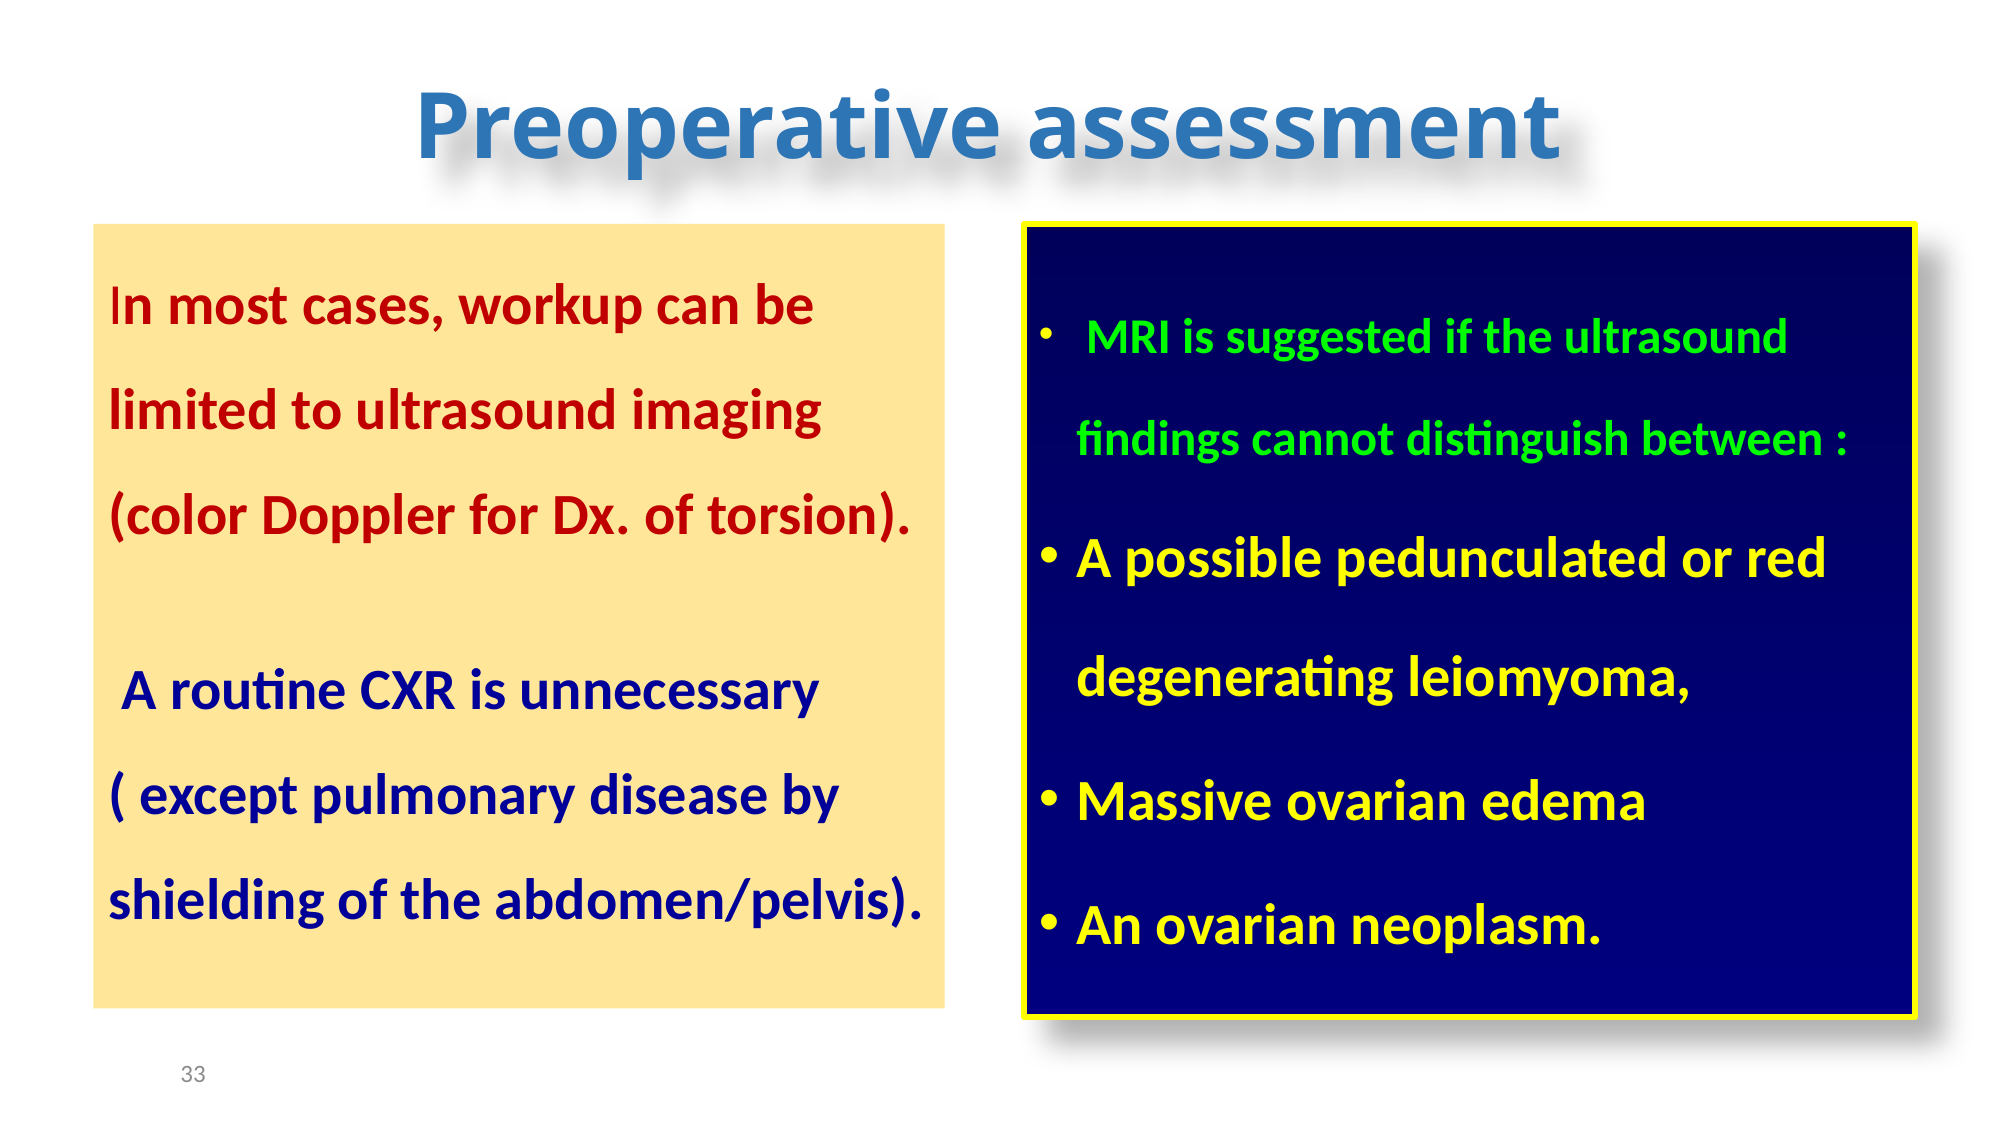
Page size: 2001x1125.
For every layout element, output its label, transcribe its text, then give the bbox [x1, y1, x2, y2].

slide_number 33 [165, 1042, 616, 1103]
title Preoperative assessment [137, 59, 1863, 199]
text_box In most cases, workup can be limited to ultrasound imaging (color Doppler for Dx. of torsion). A routine CXR is unnecessary ( except pulmonary disease by shielding of the abdomen/pelvis). [93, 223, 945, 1009]
list MRI is suggested if the ultrasound findings cannot distinguish between : A possible pedunculated or red degenerating leiomyoma, Massive ovarian edema An ovarian neoplasm. [1023, 224, 1915, 1017]
